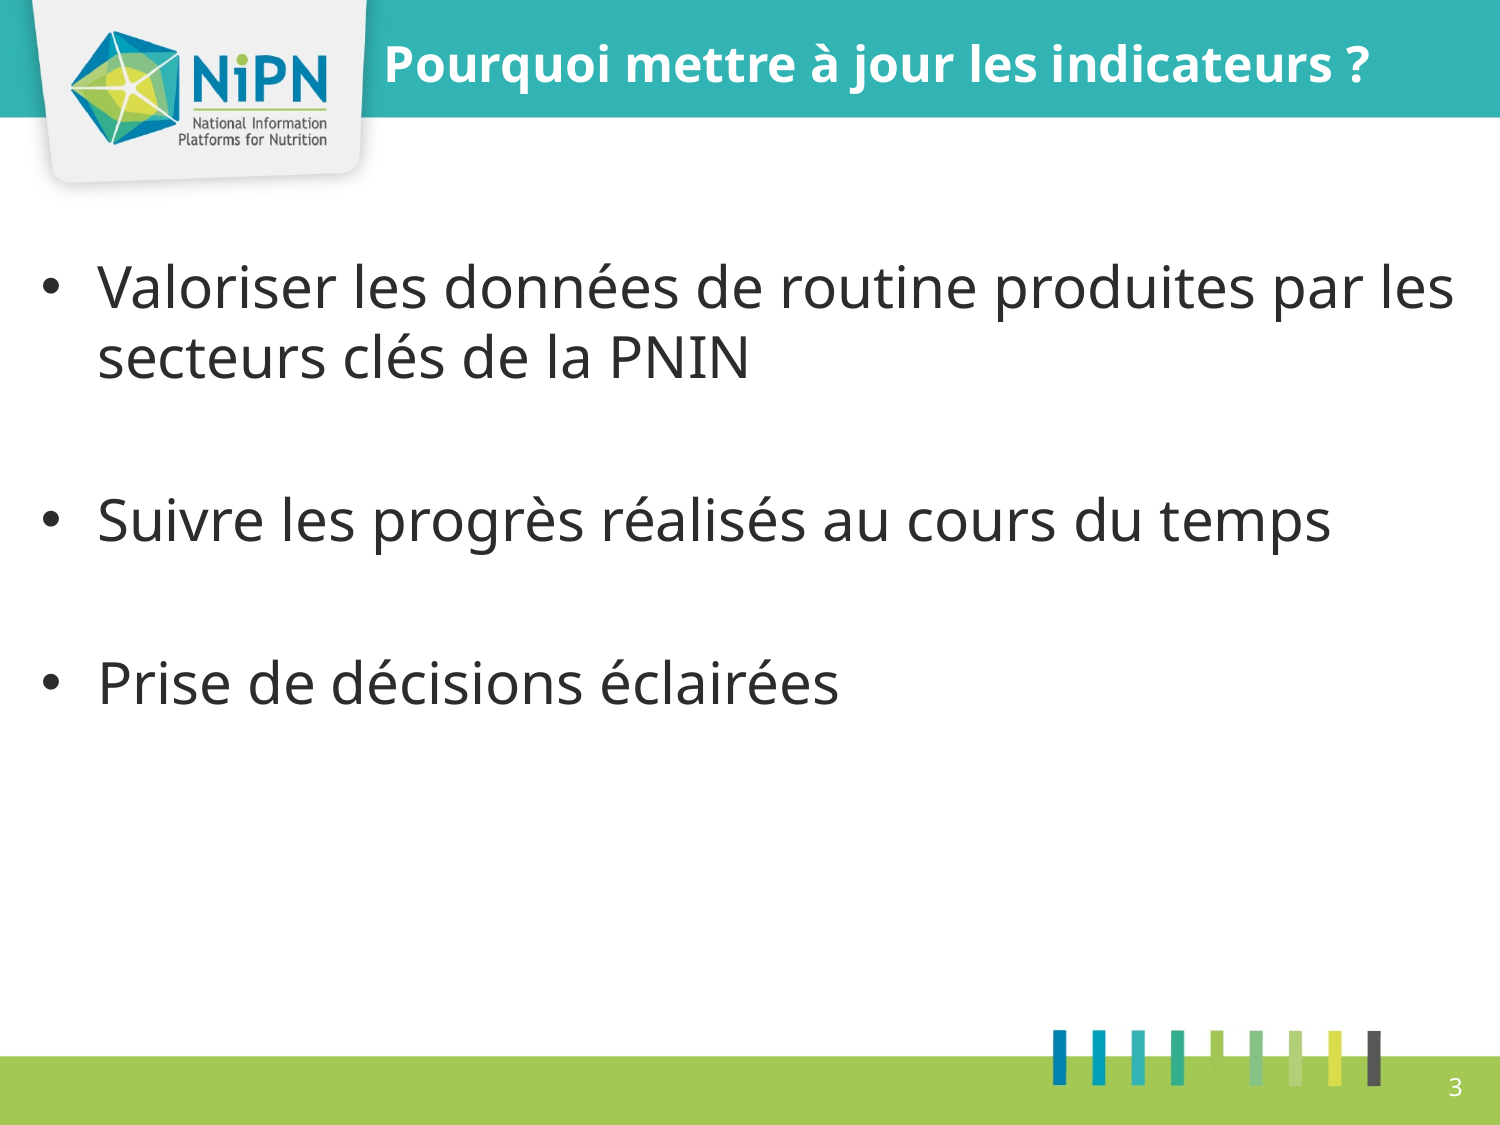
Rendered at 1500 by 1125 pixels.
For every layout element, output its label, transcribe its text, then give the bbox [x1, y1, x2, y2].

picture [0, 0, 1500, 1125]
list Pourquoi mettre à jour les indicateurs ? [368, 27, 1479, 99]
slide_number 3 [1376, 1058, 1478, 1119]
list Valoriser les données de routine produites par les secteurs clés de la PNIN Suivre les progrès réalisés au cours du temps Prise de décisions éclairées [25, 242, 1475, 883]
